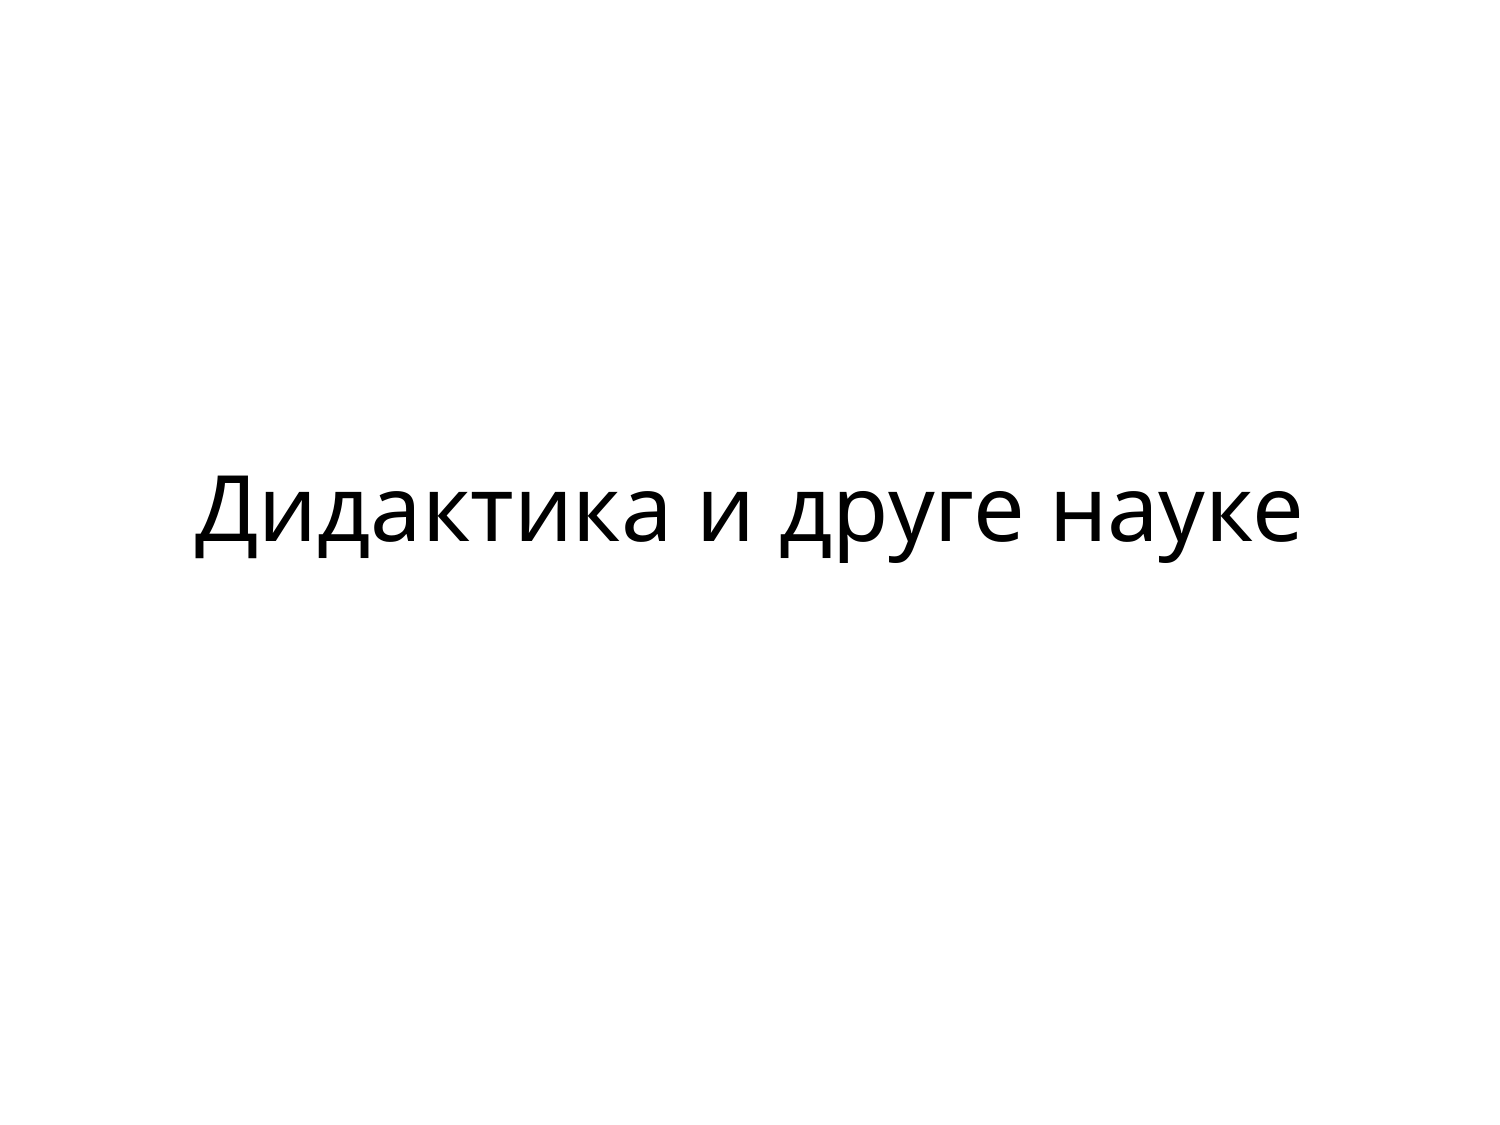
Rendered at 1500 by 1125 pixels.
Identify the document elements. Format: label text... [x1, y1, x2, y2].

title Дидактика и друге науке [75, 45, 1425, 1075]
